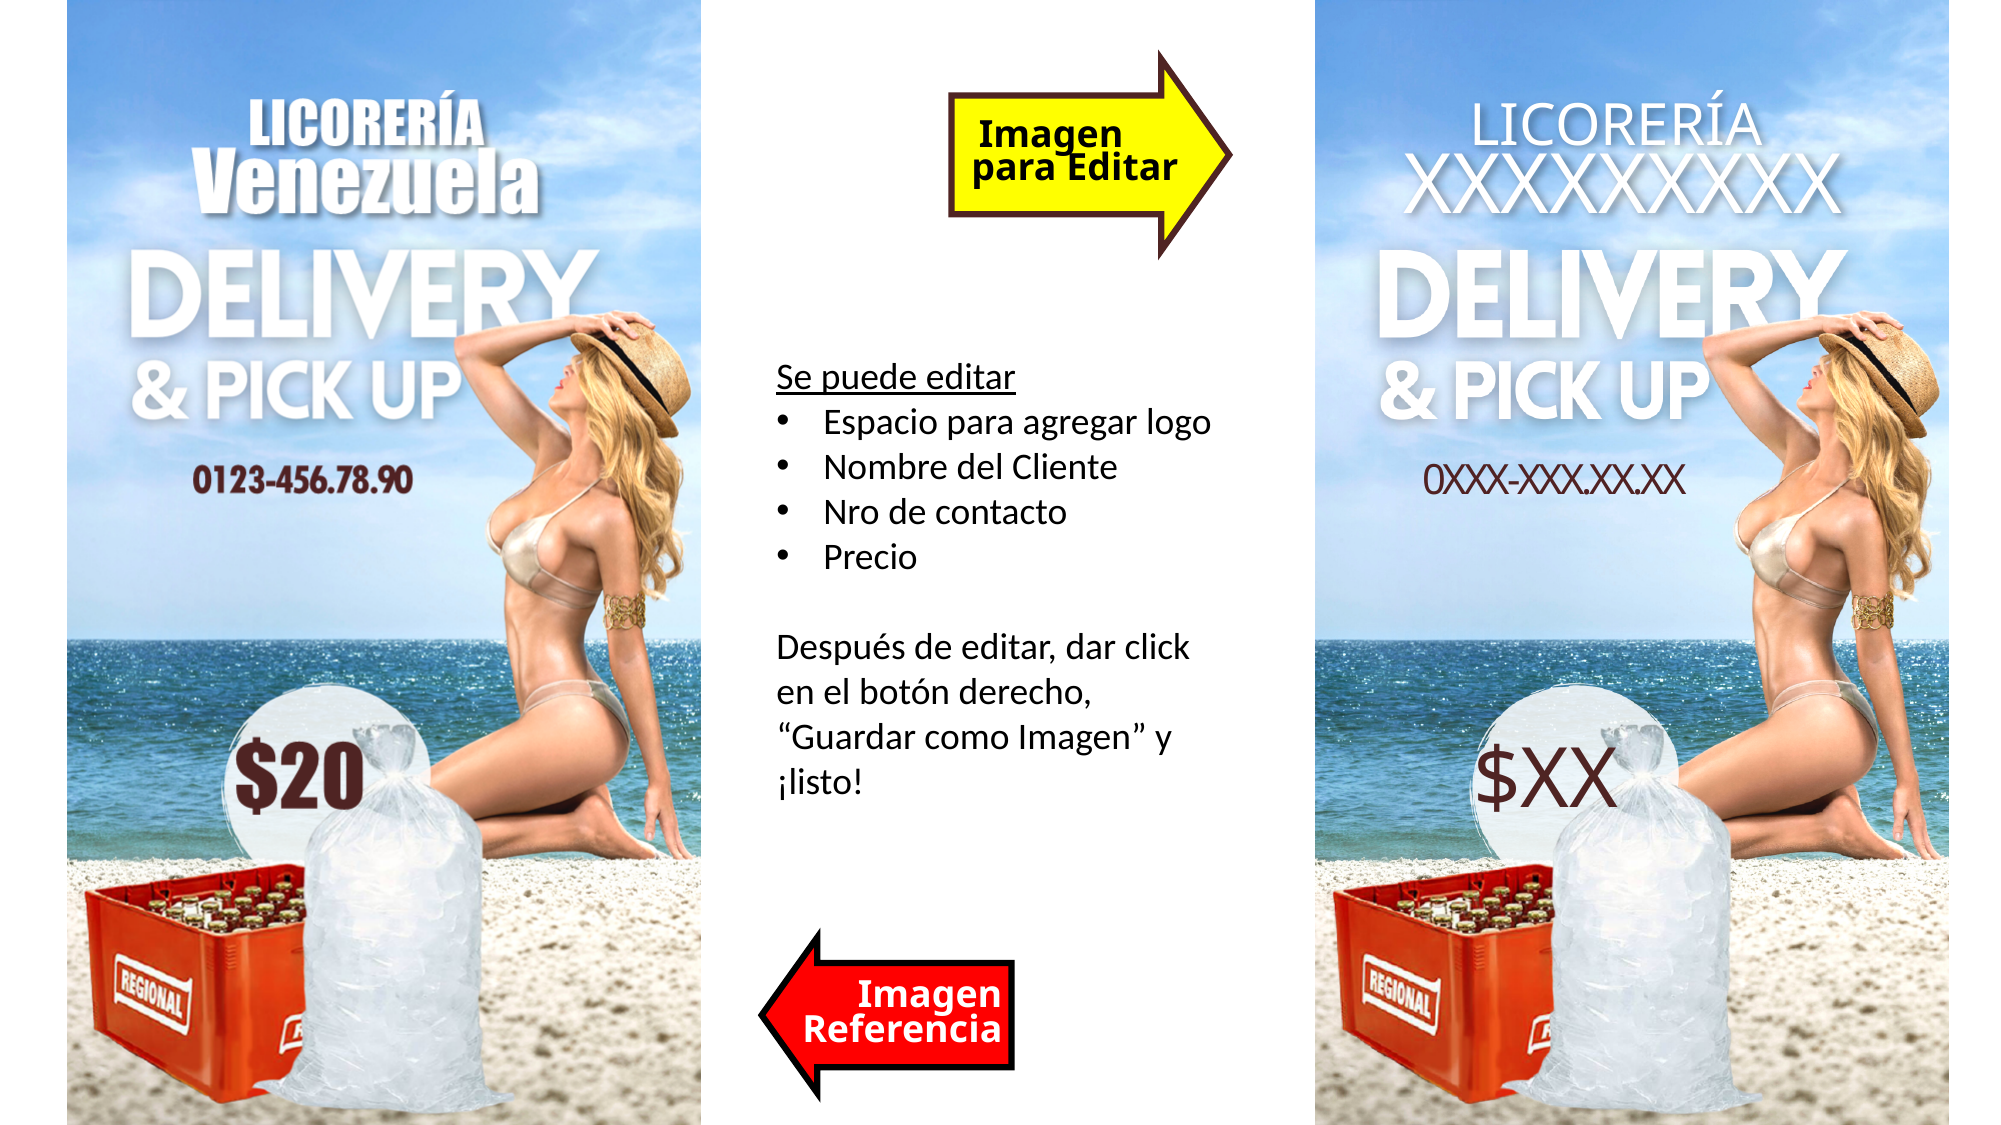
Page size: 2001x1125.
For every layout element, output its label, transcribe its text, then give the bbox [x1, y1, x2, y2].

picture [67, 0, 701, 1125]
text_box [951, 59, 1230, 251]
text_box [761, 937, 1017, 1093]
text_box Se puede editar Espacio para agregar logo Nombre del Cliente Nro de contacto Precio Después de editar, dar click en el botón derecho, “Guardar como Imagen” y ¡listo! [761, 344, 1234, 810]
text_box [1315, 0, 1949, 1125]
